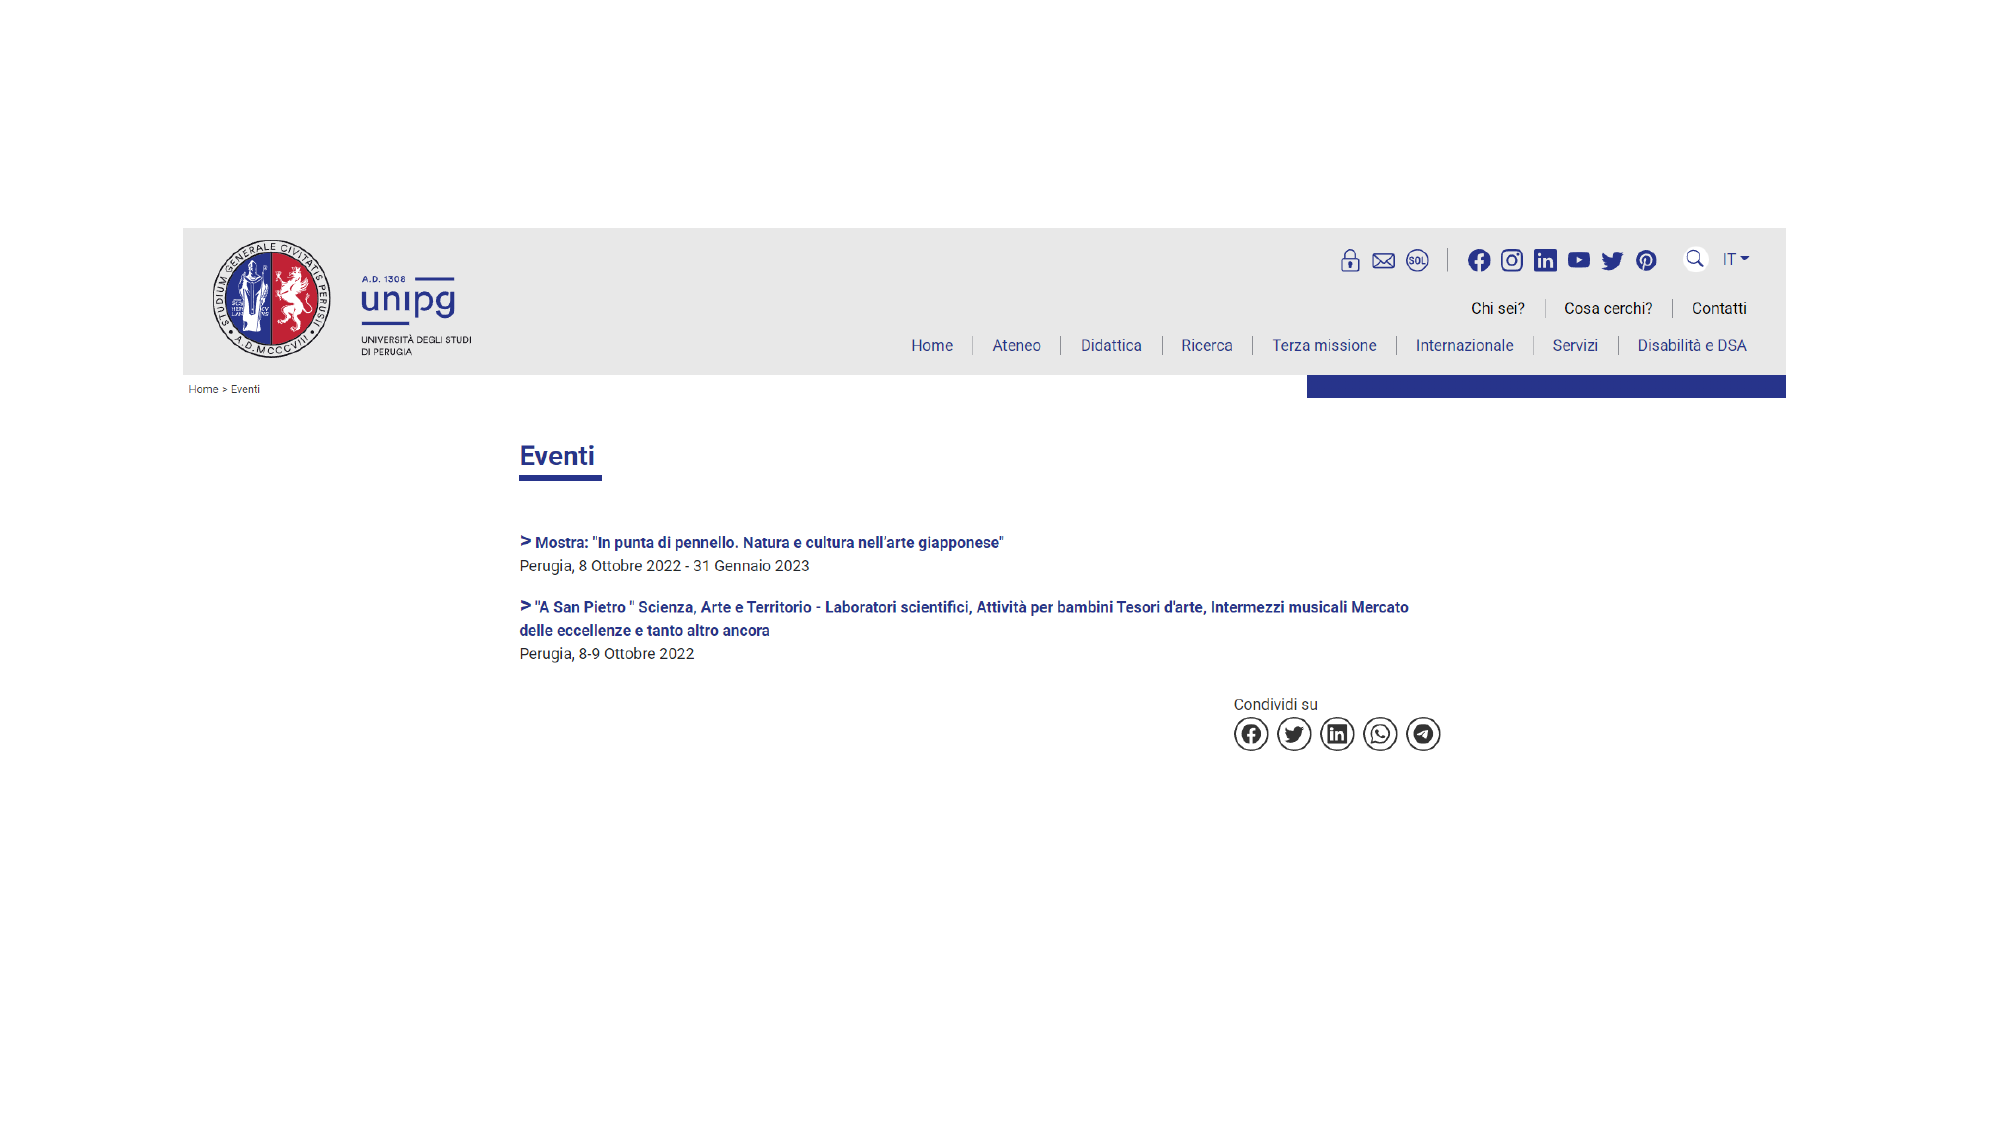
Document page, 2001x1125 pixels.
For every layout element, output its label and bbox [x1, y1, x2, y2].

picture [183, 228, 1786, 799]
